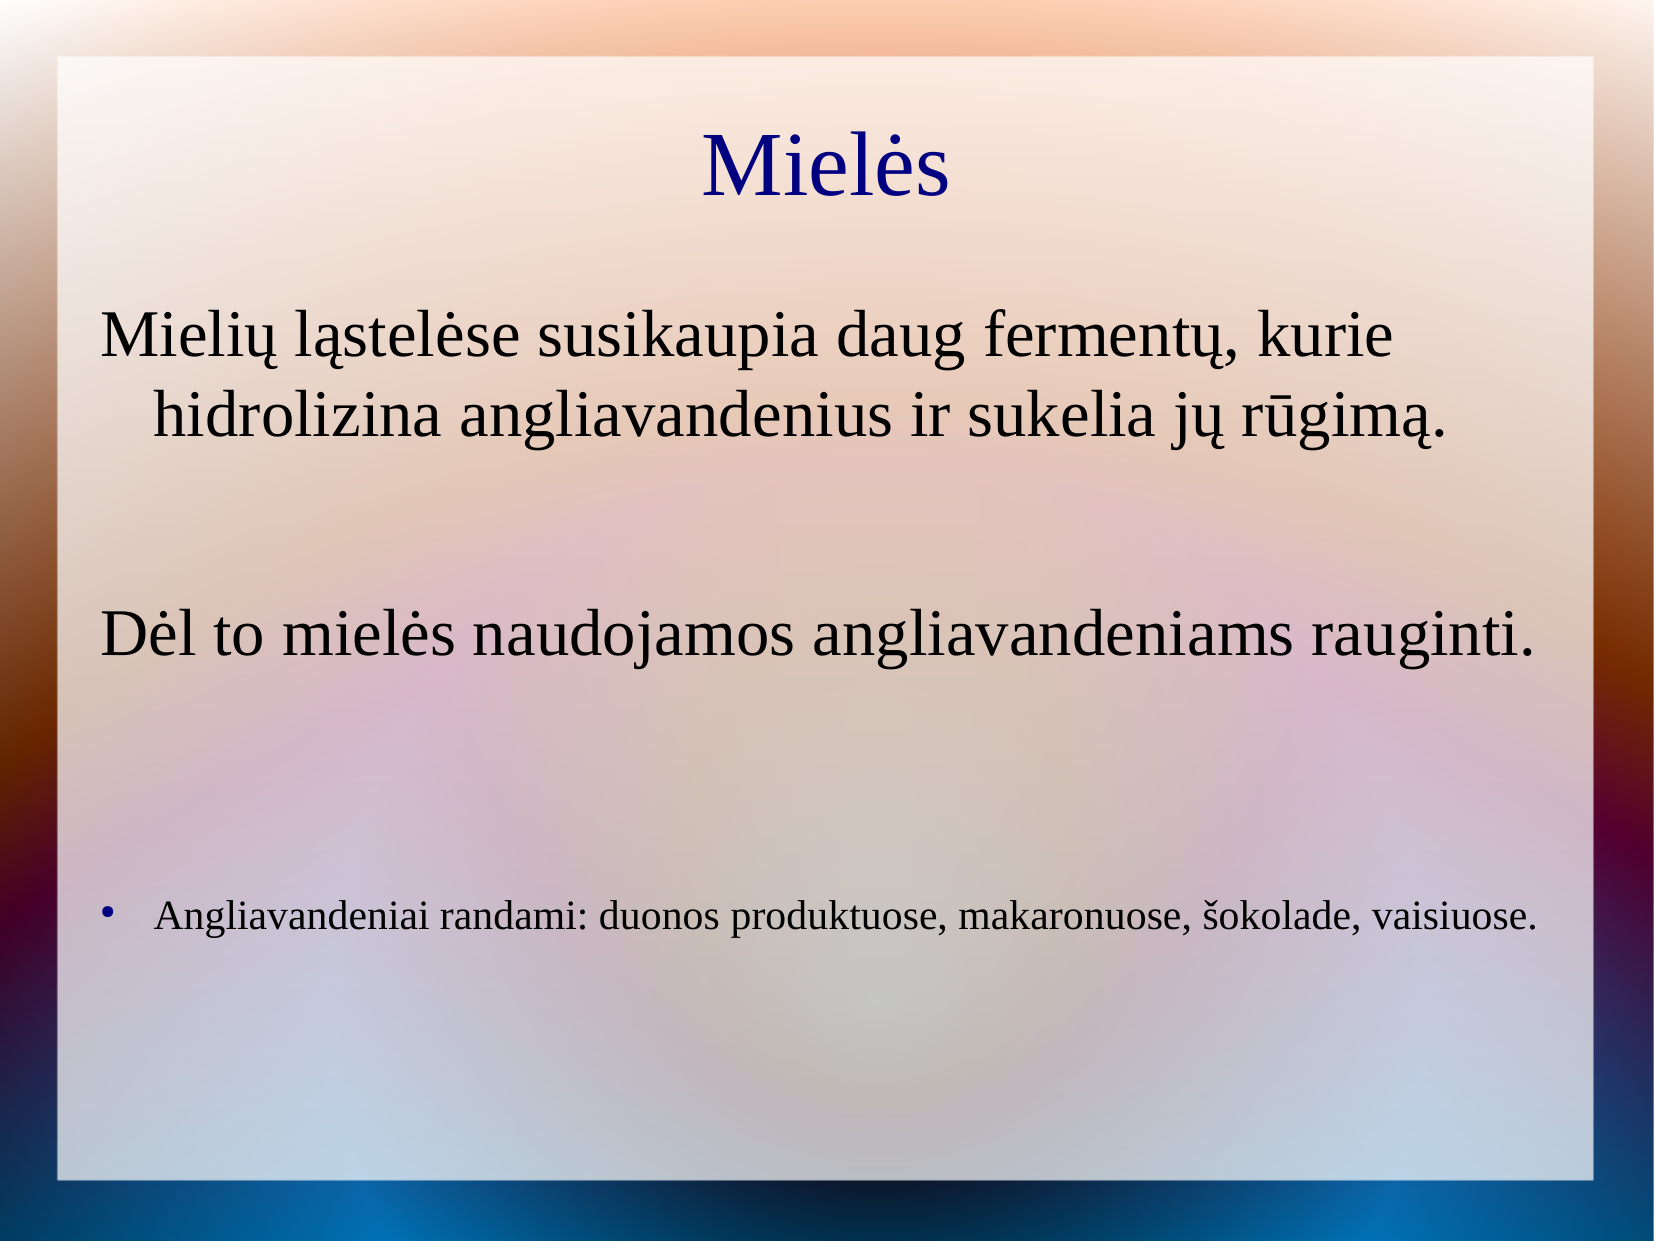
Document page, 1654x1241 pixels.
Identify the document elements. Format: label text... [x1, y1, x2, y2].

title Mielės [82, 55, 1571, 263]
list Mielių ląstelėse susikaupia daug fermentų, kurie hidrolizina angliavandenius ir sukelia jų rūgimą. Dėl to mielės naudojamos angliavandeniams rauginti. Angliavandeniai randami: duonos produktuose, makaronuose, šokolade, vaisiuose. [82, 290, 1571, 1109]
picture [0, 0, 1654, 1241]
